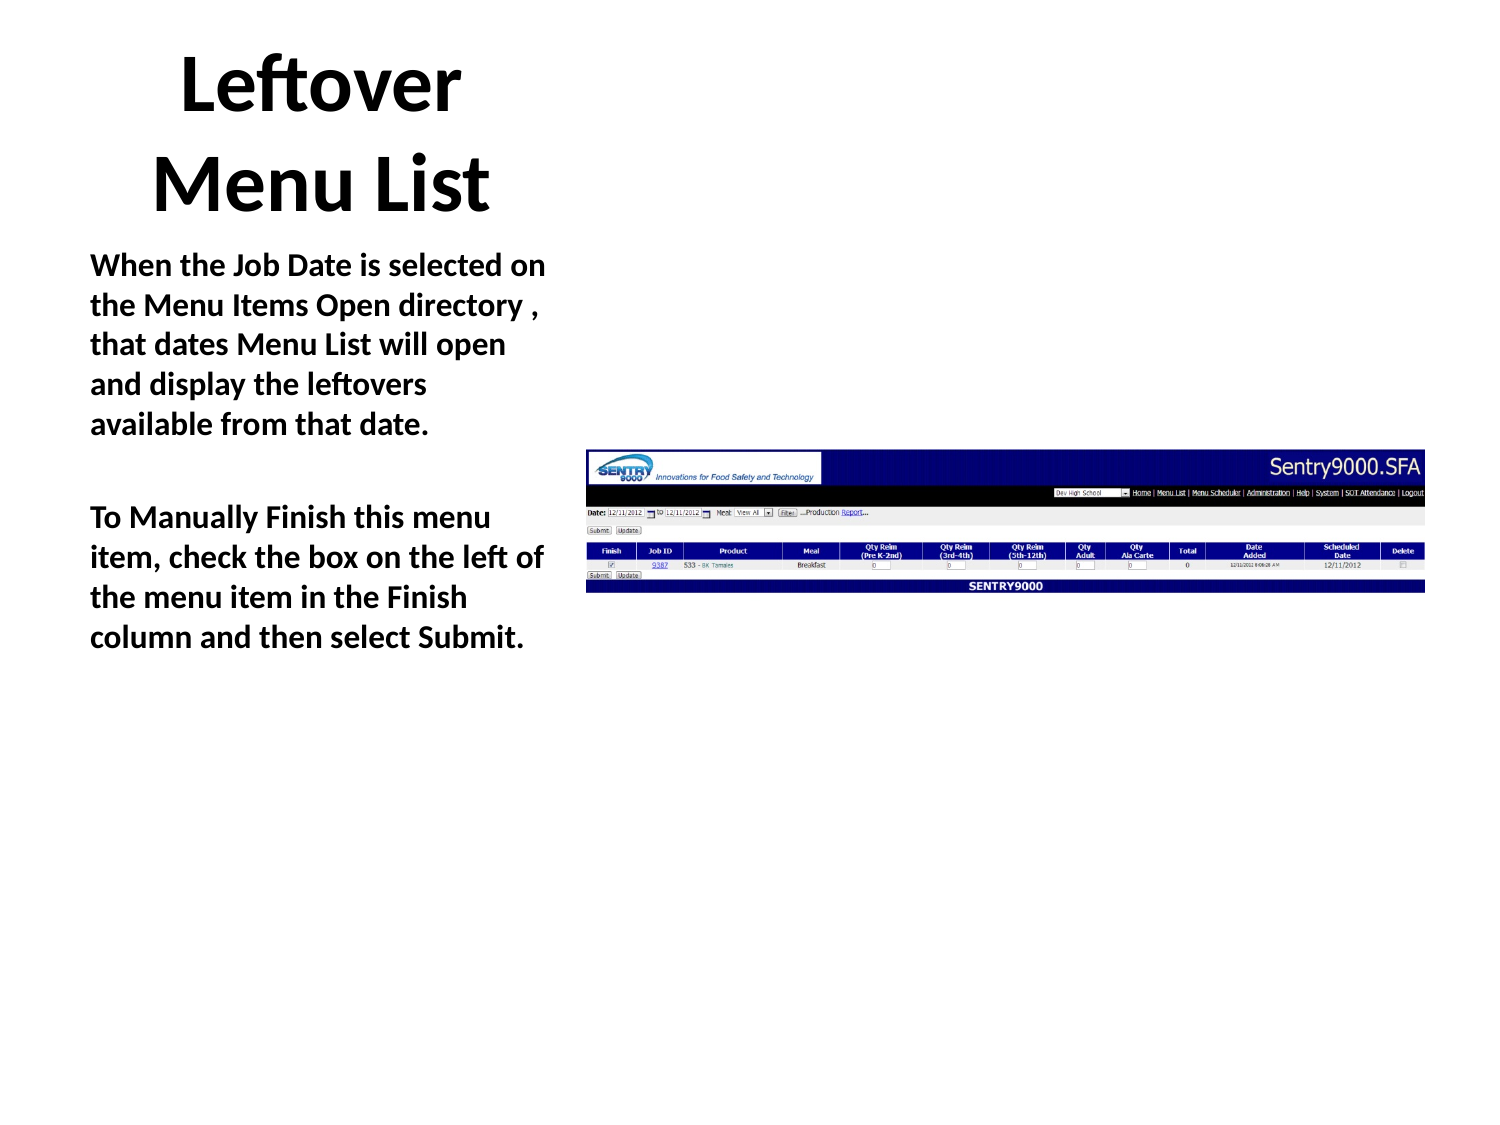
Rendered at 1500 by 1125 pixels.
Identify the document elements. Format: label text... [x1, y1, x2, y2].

title Leftover Menu List [75, 44, 569, 235]
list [586, 449, 1426, 601]
list When the Job Date is selected on the Menu Items Open directory , that dates Menu List will open and display the leftovers available from that date. To Manually Finish this menu item, check the box on the left of the menu item in the Finish column and then select Submit. [75, 235, 569, 1005]
